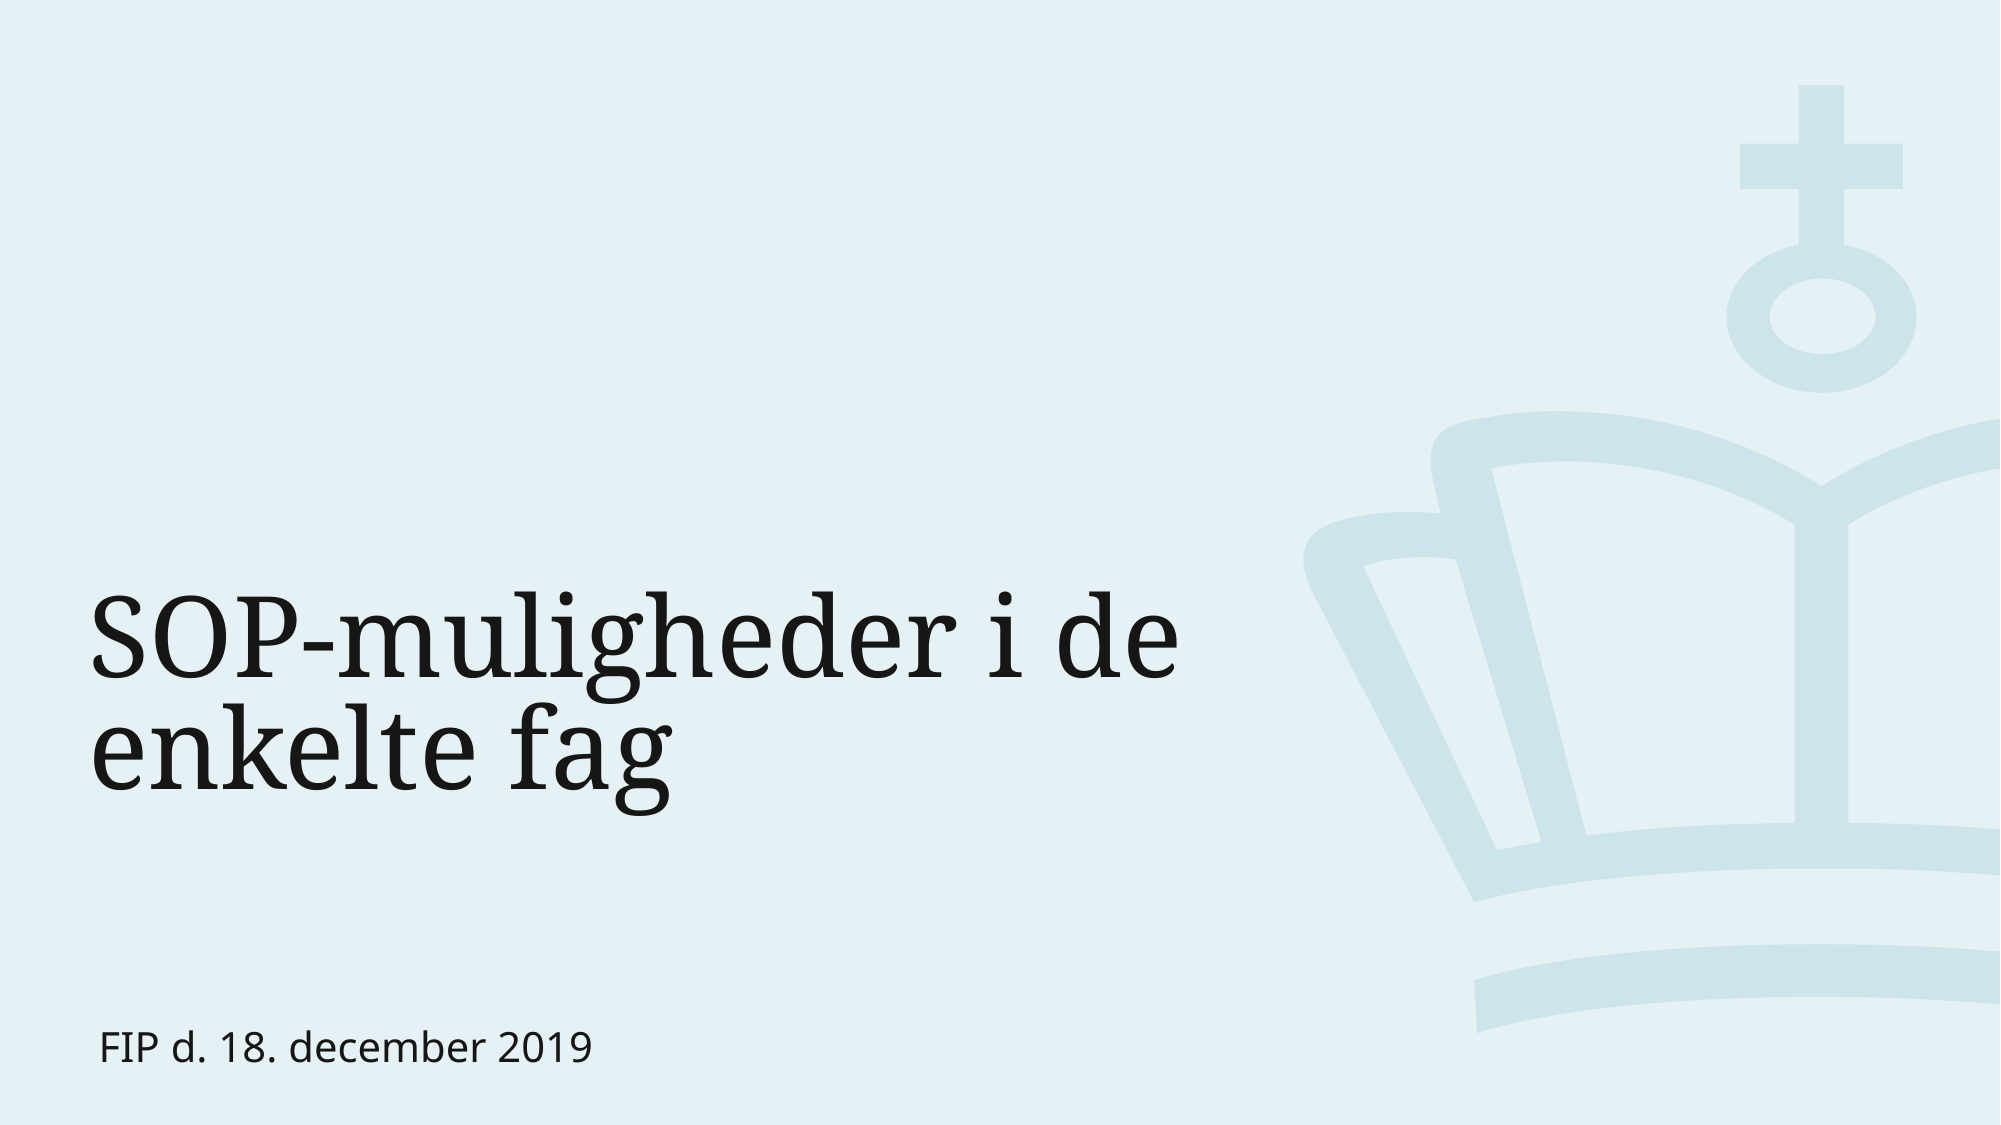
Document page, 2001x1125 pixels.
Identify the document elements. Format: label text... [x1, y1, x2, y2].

text_box FIP d. 18. december 2019 [84, 1013, 1599, 1057]
title SOP-muligheder i de enkelte fag [88, 588, 1350, 866]
